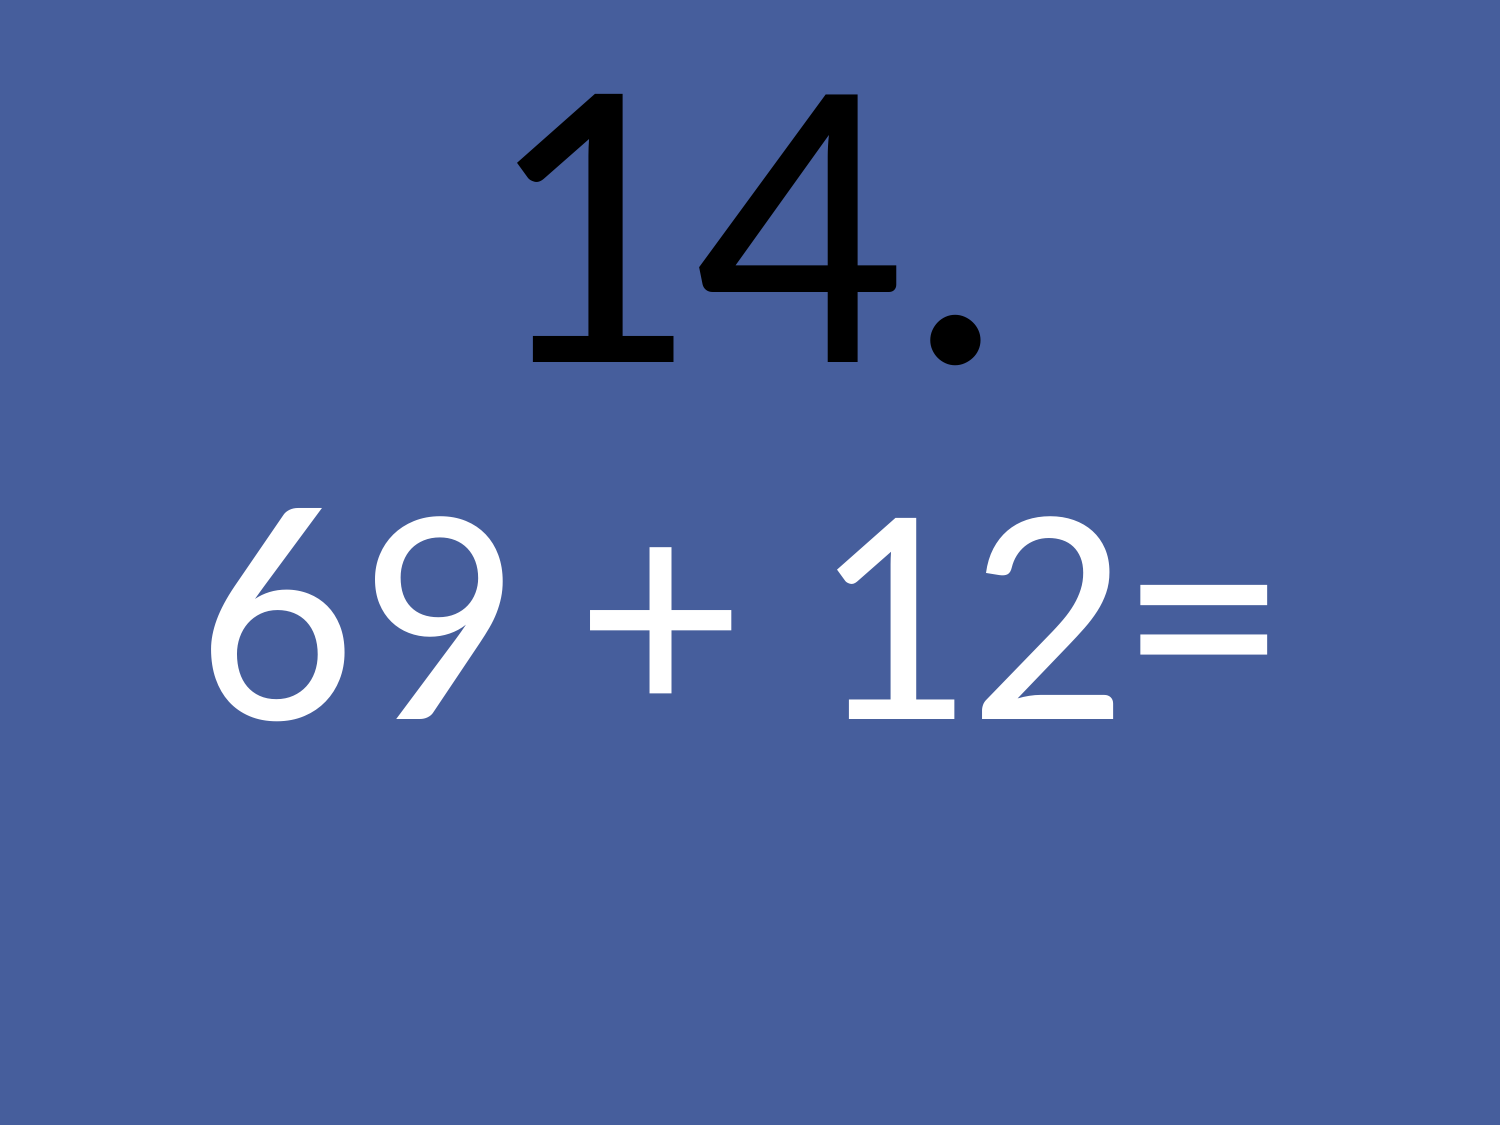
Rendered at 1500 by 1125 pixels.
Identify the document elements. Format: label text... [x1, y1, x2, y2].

text_box 69 + 12= [182, 399, 1330, 790]
text_box 14. [70, 54, 1421, 337]
